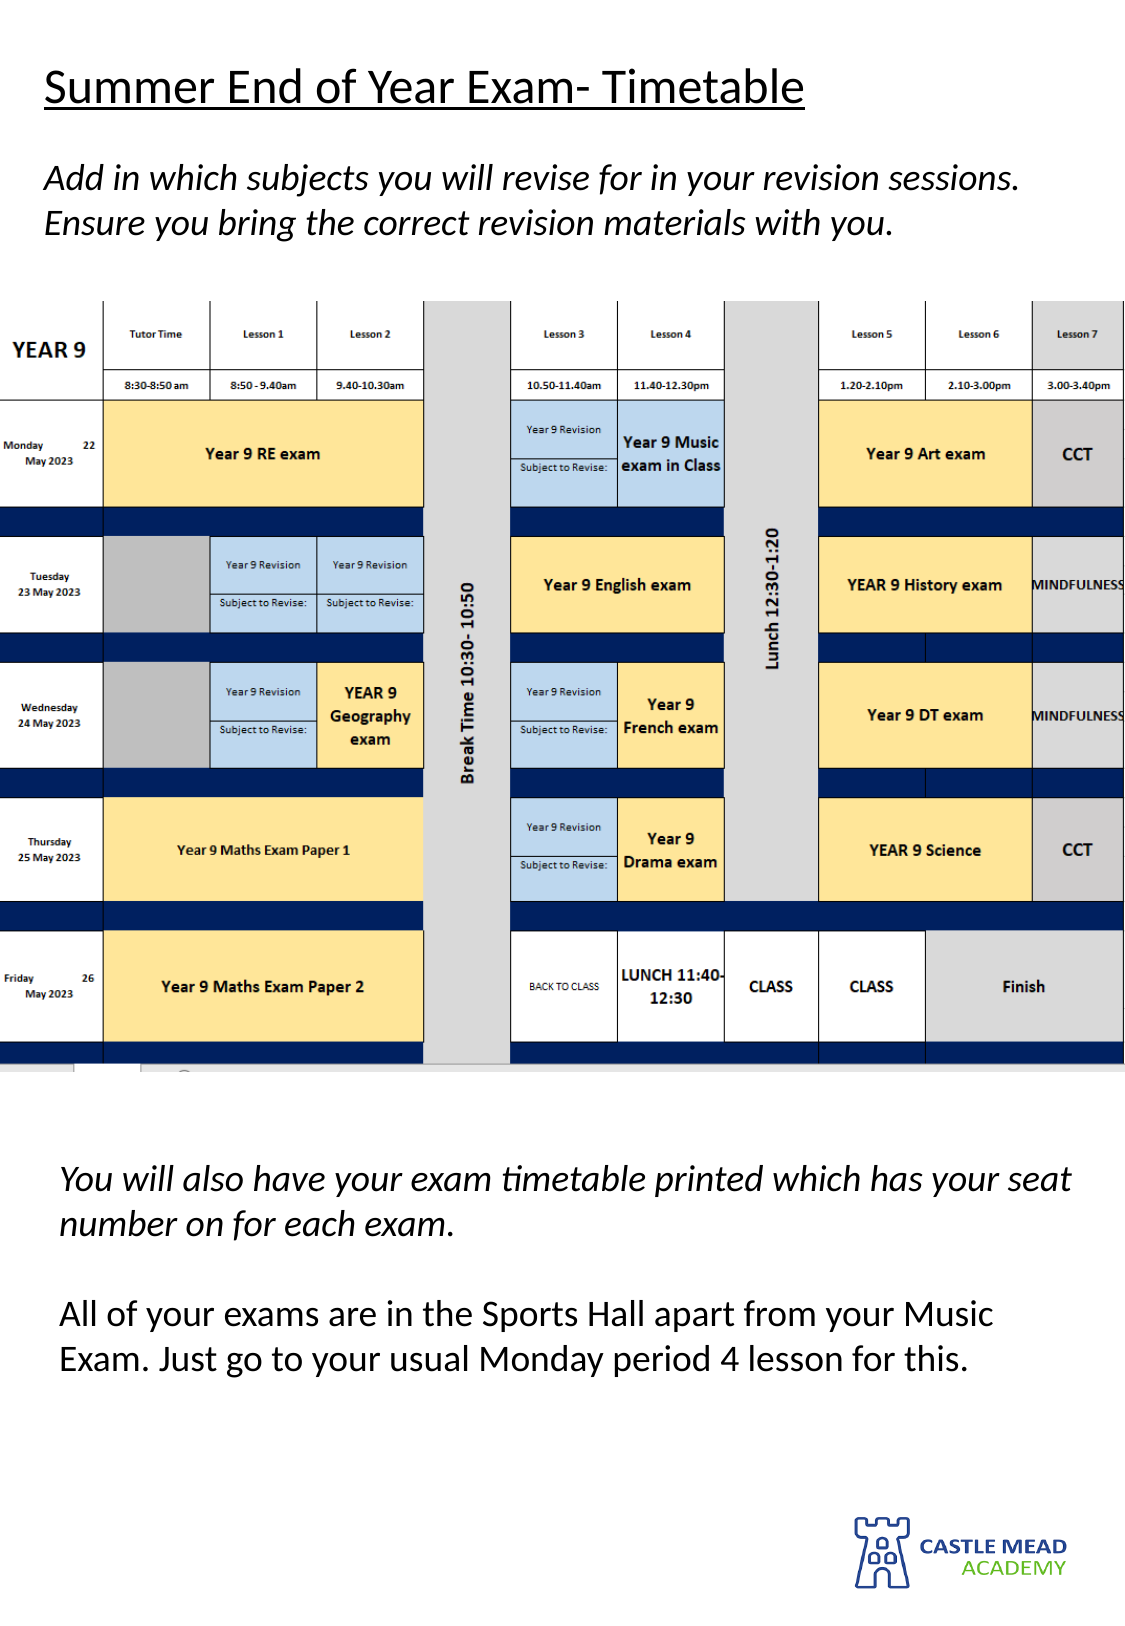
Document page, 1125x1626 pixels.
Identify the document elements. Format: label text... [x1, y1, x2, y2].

text_box Add in which subjects you will revise for in your revision sessions. Ensure you bring the correct revision materials with you. [29, 145, 1087, 251]
text_box You will also have your exam timetable printed which has your seat number on for each exam. All of your exams are in the Sports Hall apart from your Music Exam. Just go to your usual Monday period 4 lesson for this. [44, 1146, 1102, 1386]
picture [0, 301, 1125, 1072]
text_box Summer End of Year Exam- Timetable [29, 45, 923, 121]
picture [853, 1515, 1069, 1590]
